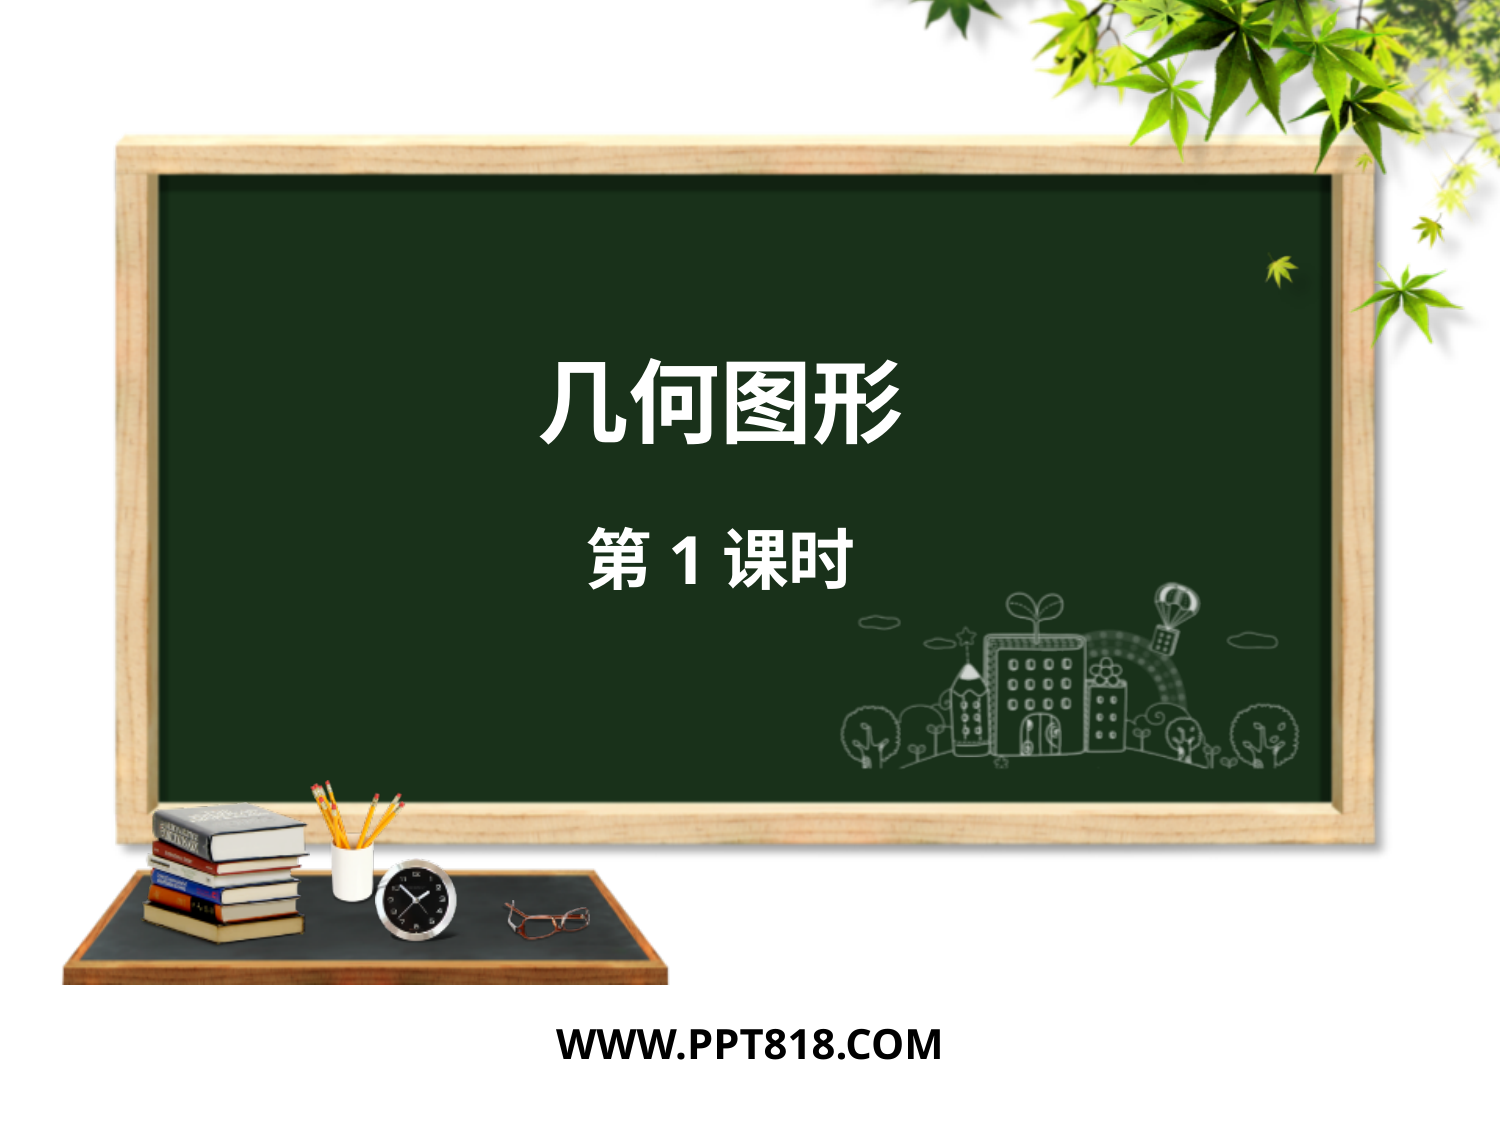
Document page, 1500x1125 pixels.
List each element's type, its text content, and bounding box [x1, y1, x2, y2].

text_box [255, 315, 1186, 607]
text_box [50, 0, 1500, 985]
text_box WWW.PPT818.COM [0, 1005, 1500, 1076]
